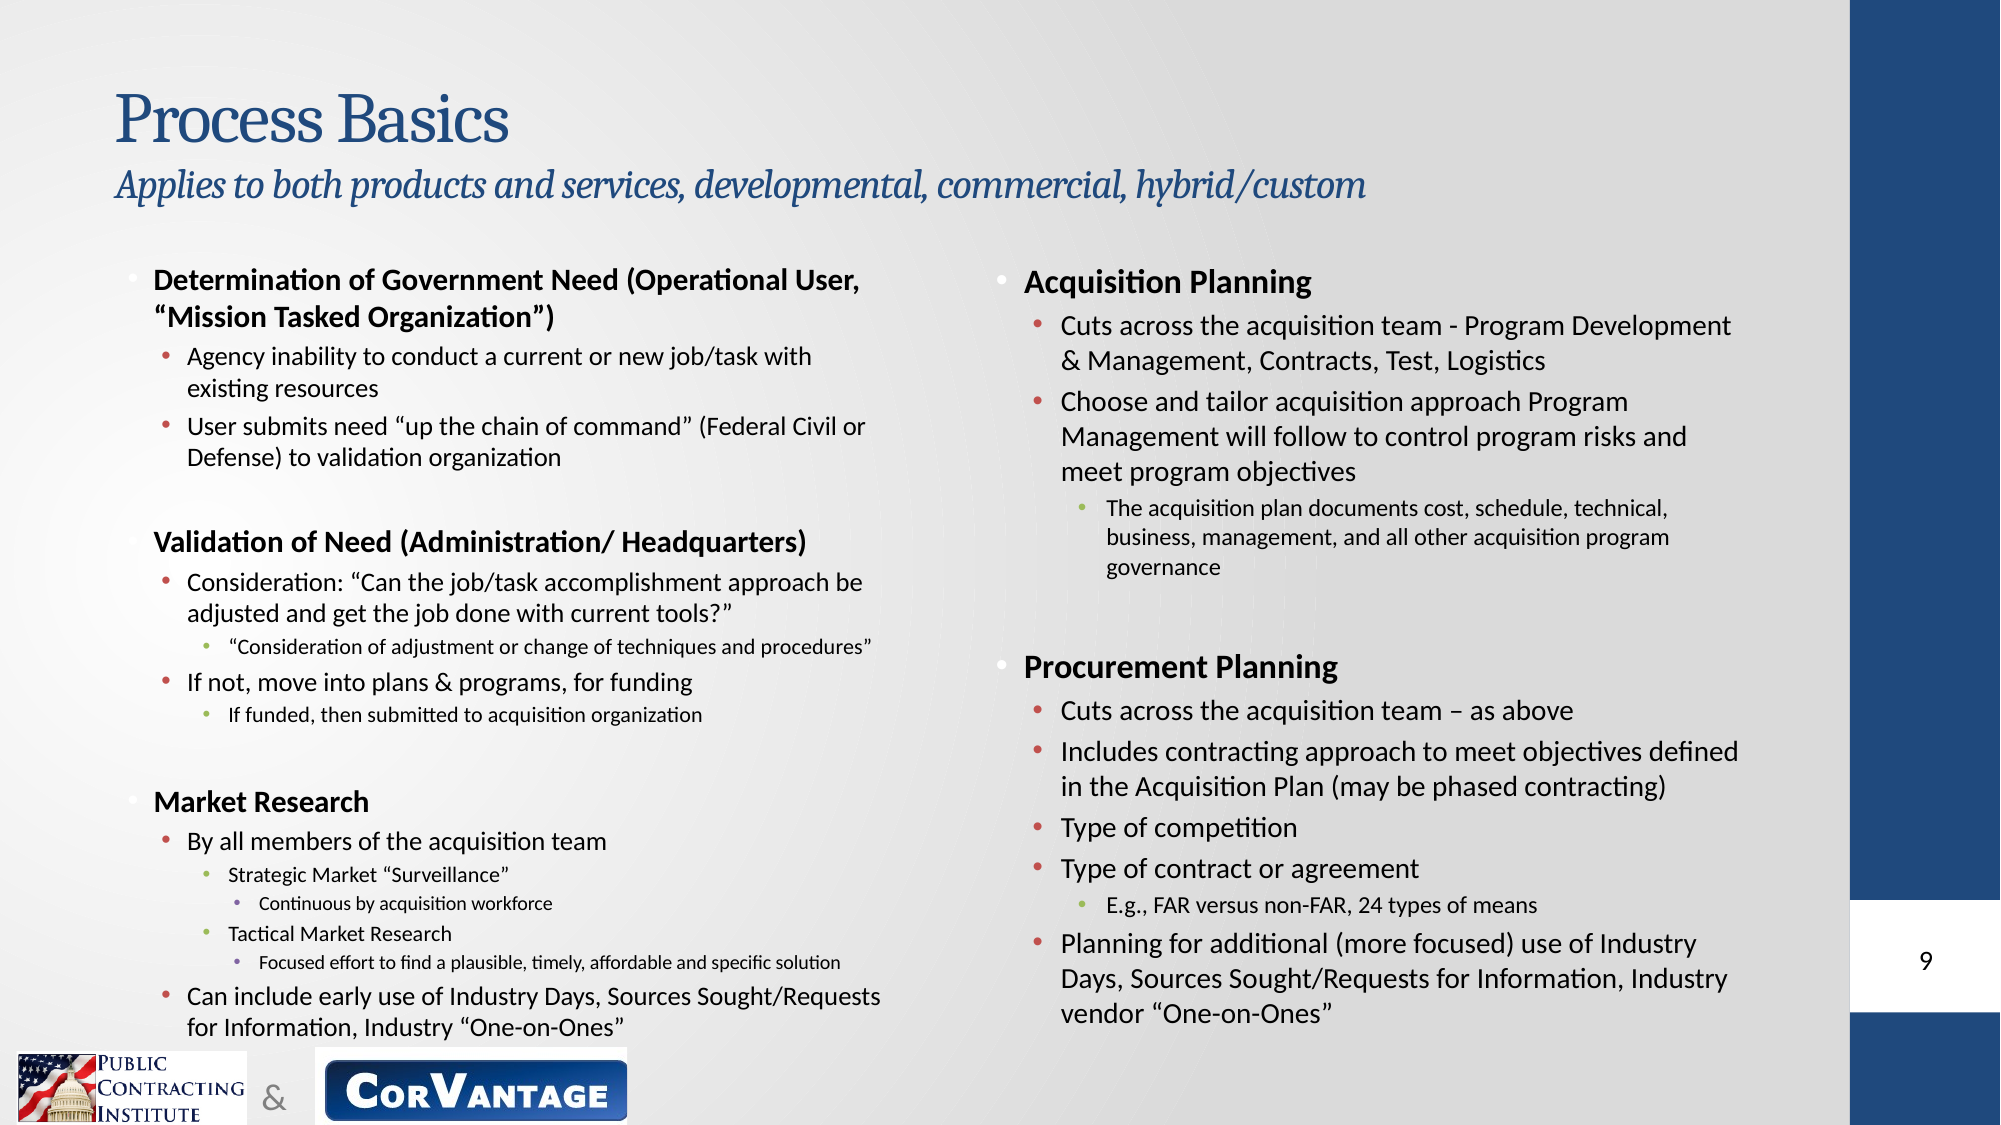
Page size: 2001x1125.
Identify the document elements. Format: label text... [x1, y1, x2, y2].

slide_number 9 [1864, 925, 1988, 994]
title Process Basics Applies to both products and services, developmental, commercial, hybrid/custom [99, 45, 1767, 233]
list Acquisition Planning Cuts across the acquisition team - Program Development & Management, Contracts, Test, Logistics Choose and tailor acquisition approach Program Management will follow to control program risks and meet program objectives The acquisition plan documents cost, schedule, technical, business, management, and all other acquisition program governance Procurement Planning Cuts across the acquisition team – as above Includes contracting approach to meet objectives defined in the Acquisition Plan (may be phased contracting) Type of competition Type of contract or agreement E.g., FAR versus non-FAR, 24 types of means Planning for additional (more focused) use of Industry Days, Sources Sought/Requests for Information, Industry vendor “One-on-Ones” [966, 251, 1767, 1050]
picture [315, 1050, 628, 1125]
picture [16, 1051, 247, 1125]
list Determination of Government Need (Operational User, “Mission Tasked Organization”) Agency inability to conduct a current or new job/task with existing resources User submits need “up the chain of command” (Federal Civil or Defense) to validation organization Validation of Need (Administration/ Headquarters) Consideration: “Can the job/task accomplishment approach be adjusted and get the job done with current tools?” “Consideration of adjustment or change of techniques and procedures” If not, move into plans & programs, for funding If funded, then submitted to acquisition organization Market Research By all members of the acquisition team Strategic Market “Surveillance” Continuous by acquisition workforce Tactical Market Research Focused effort to find a plausible, timely, affordable and specific solution Can include early use of Industry Days, Sources Sought/Requests for Information, Industry “One-on-Ones” [99, 251, 900, 1050]
